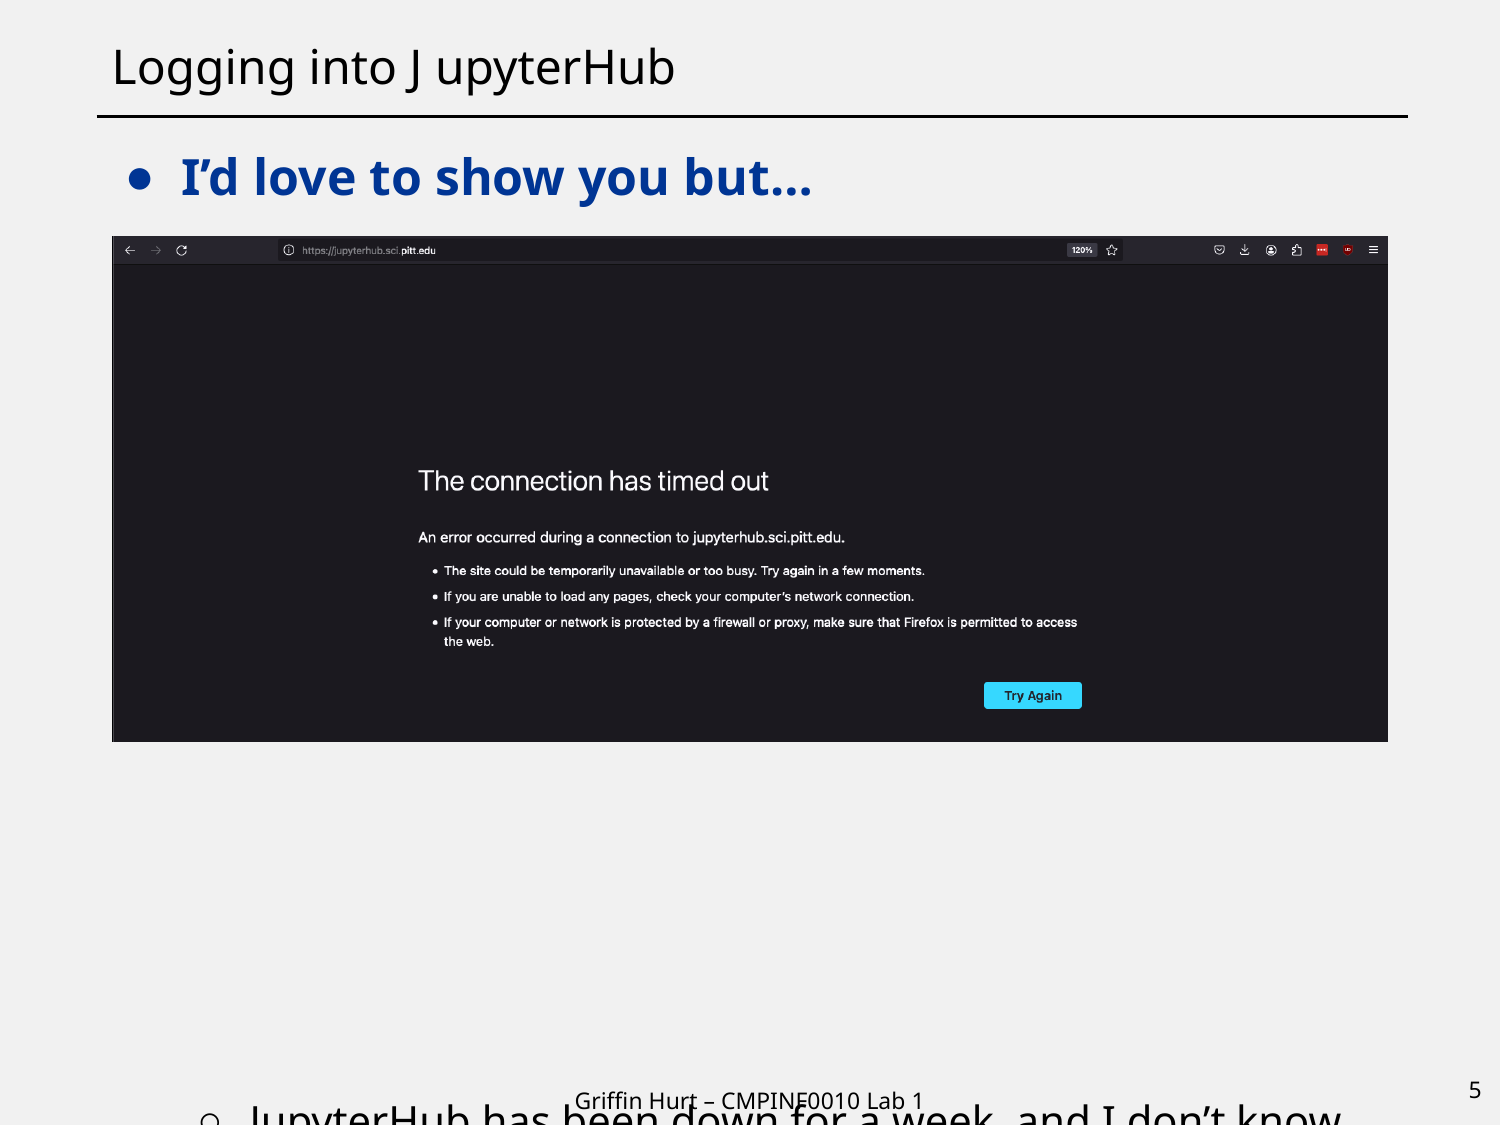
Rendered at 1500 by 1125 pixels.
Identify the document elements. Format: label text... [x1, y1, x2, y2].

picture [112, 236, 1388, 742]
slide_number 5 [1343, 1060, 1500, 1125]
list I’d love to show you but… JupyterHub has been down for a week, and I don’t know what’s going on So, we’re going to use the backup option today: Binder [95, 134, 1407, 1038]
title Logging into J upyterHub [93, 4, 1407, 114]
footer Griffin Hurt – CMPINF0010 Lab 1 [496, 1065, 1004, 1125]
